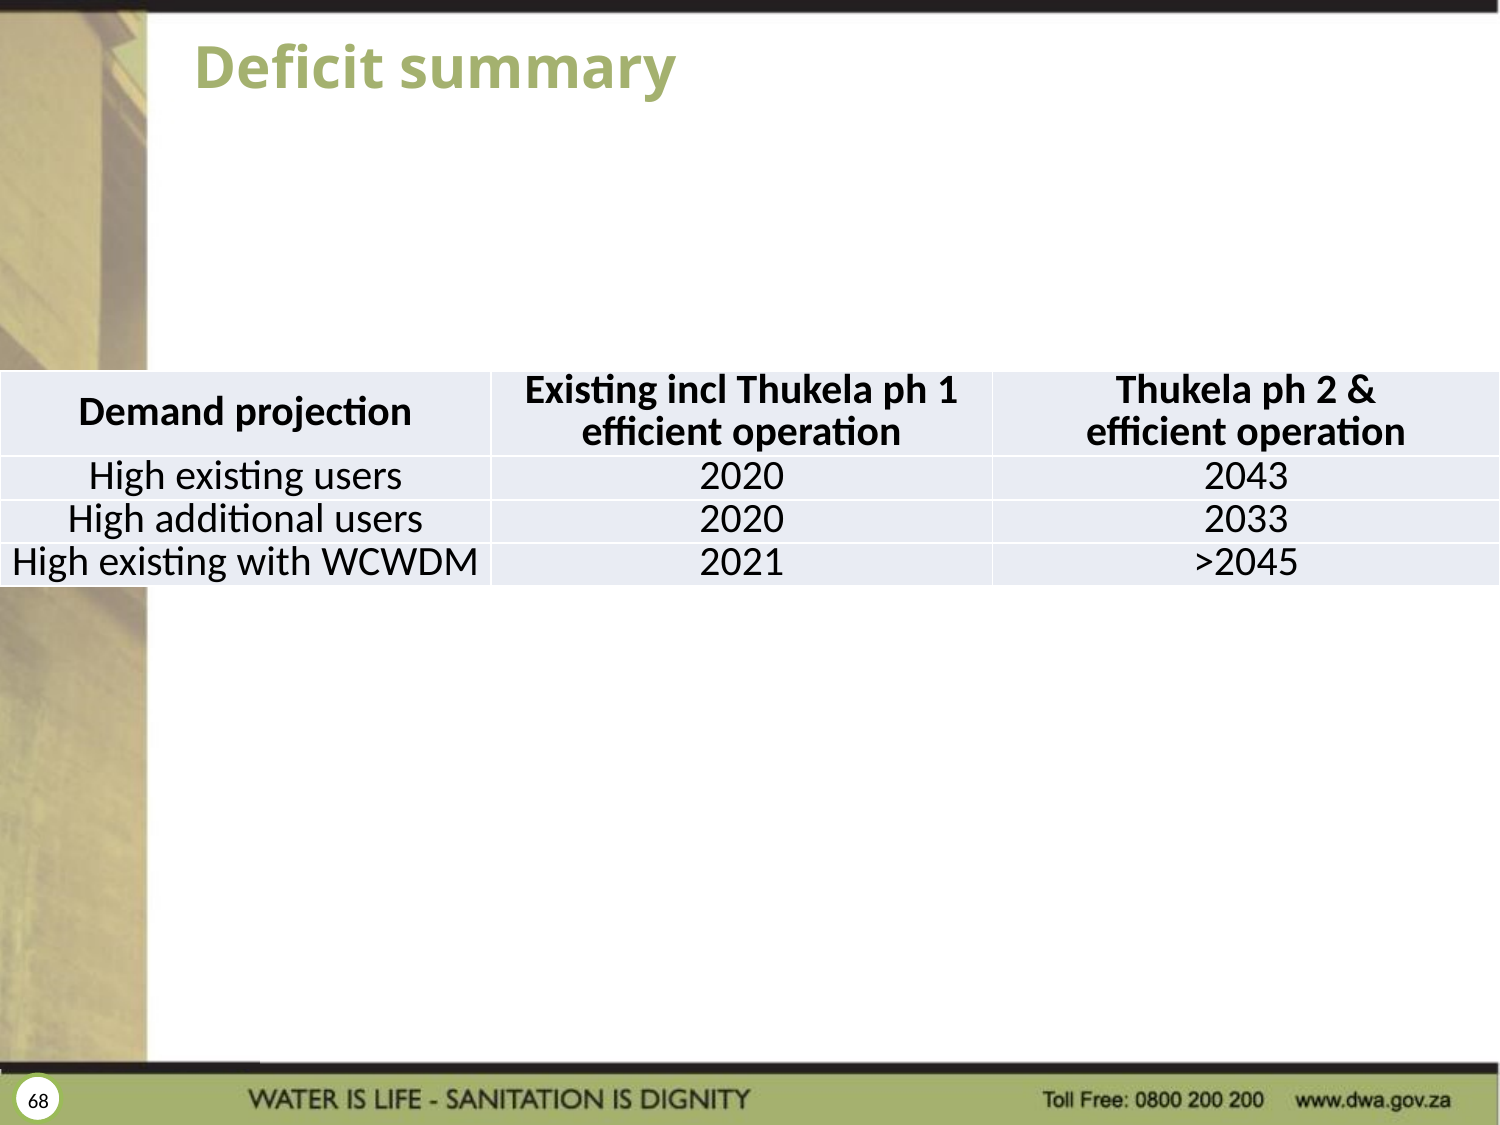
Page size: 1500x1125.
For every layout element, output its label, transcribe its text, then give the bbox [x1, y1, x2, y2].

table_header Thukela ph 2 & efficient operation [993, 372, 1499, 455]
table_cell 2020 [492, 457, 992, 499]
table_cell 2043 [993, 457, 1499, 499]
table_header Existing incl Thukela ph 1 efficient operation [492, 372, 992, 455]
title Deficit summary [178, 22, 1454, 158]
table_cell High existing with WCWDM [1, 544, 490, 585]
table_cell 2033 [993, 501, 1499, 542]
picture [0, 587, 1500, 1125]
table_cell 2020 [492, 501, 992, 542]
picture [0, 0, 1500, 370]
table_cell >2045 [993, 544, 1499, 585]
table_header Demand projection [1, 372, 490, 455]
table_cell High existing users [1, 457, 490, 499]
table_cell 2021 [492, 544, 992, 585]
table_cell High additional users [1, 501, 490, 542]
